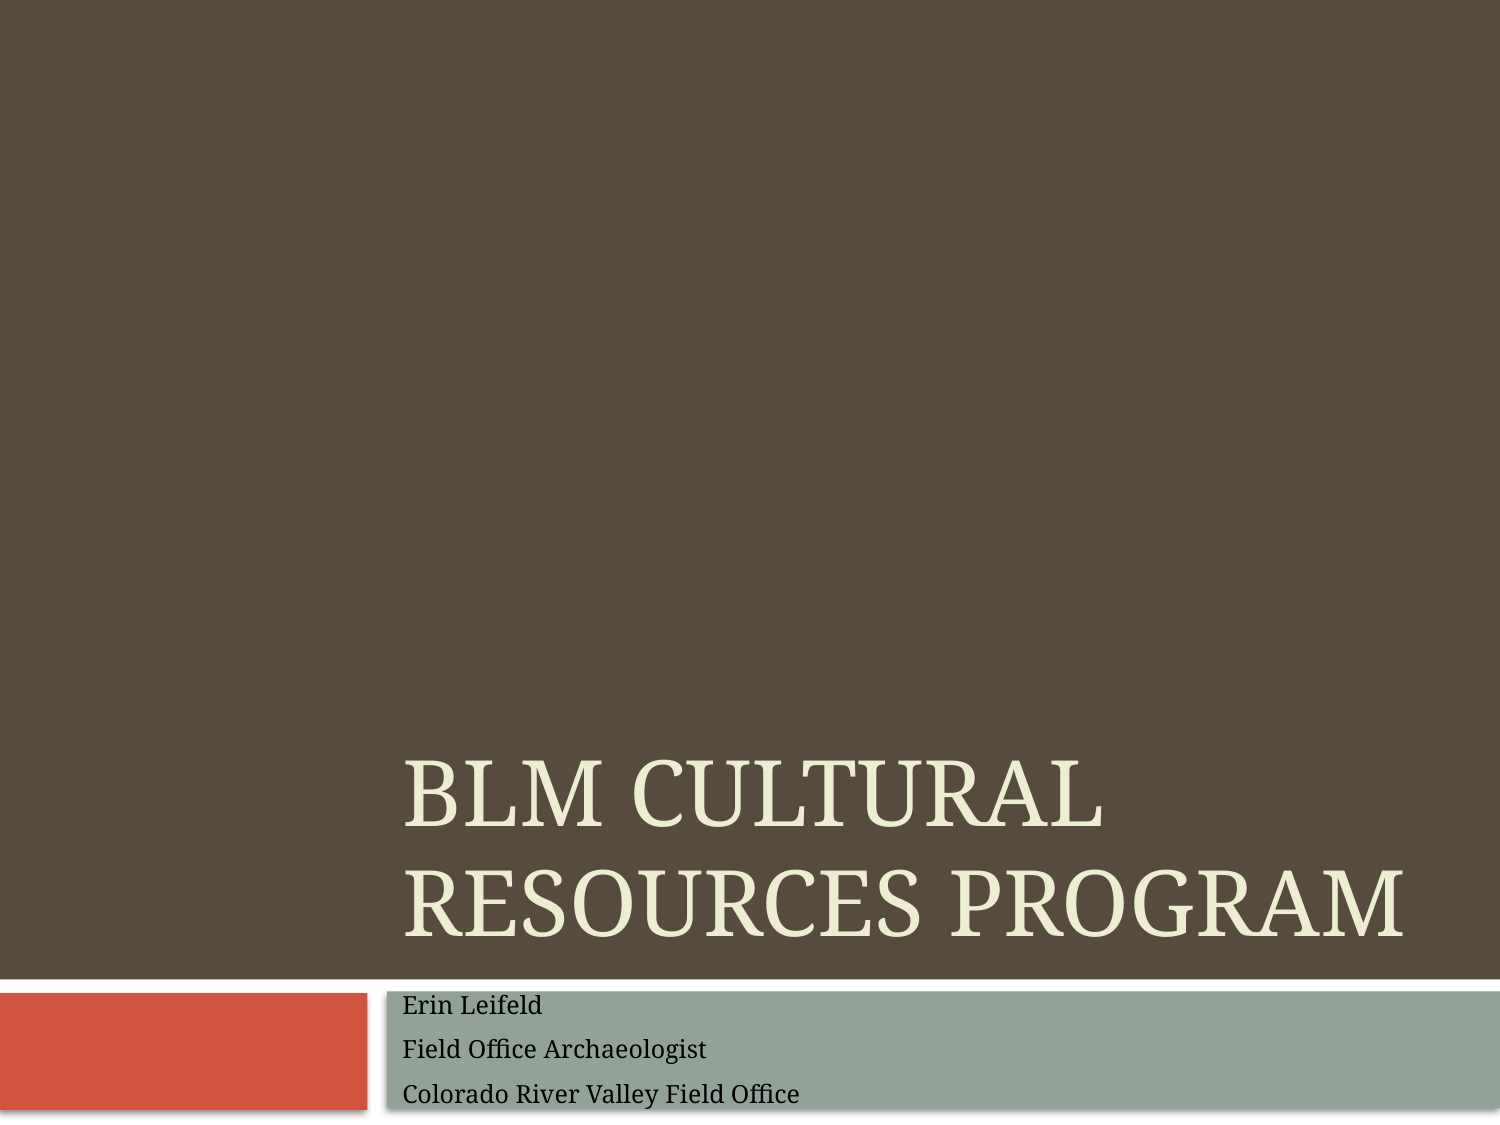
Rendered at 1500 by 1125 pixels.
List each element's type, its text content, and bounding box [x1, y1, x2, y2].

subtitle Erin Leifeld Field Office Archaeologist Colorado River Valley Field Office [387, 992, 1488, 1105]
title BLM Cultural Resources Program [387, 662, 1450, 963]
